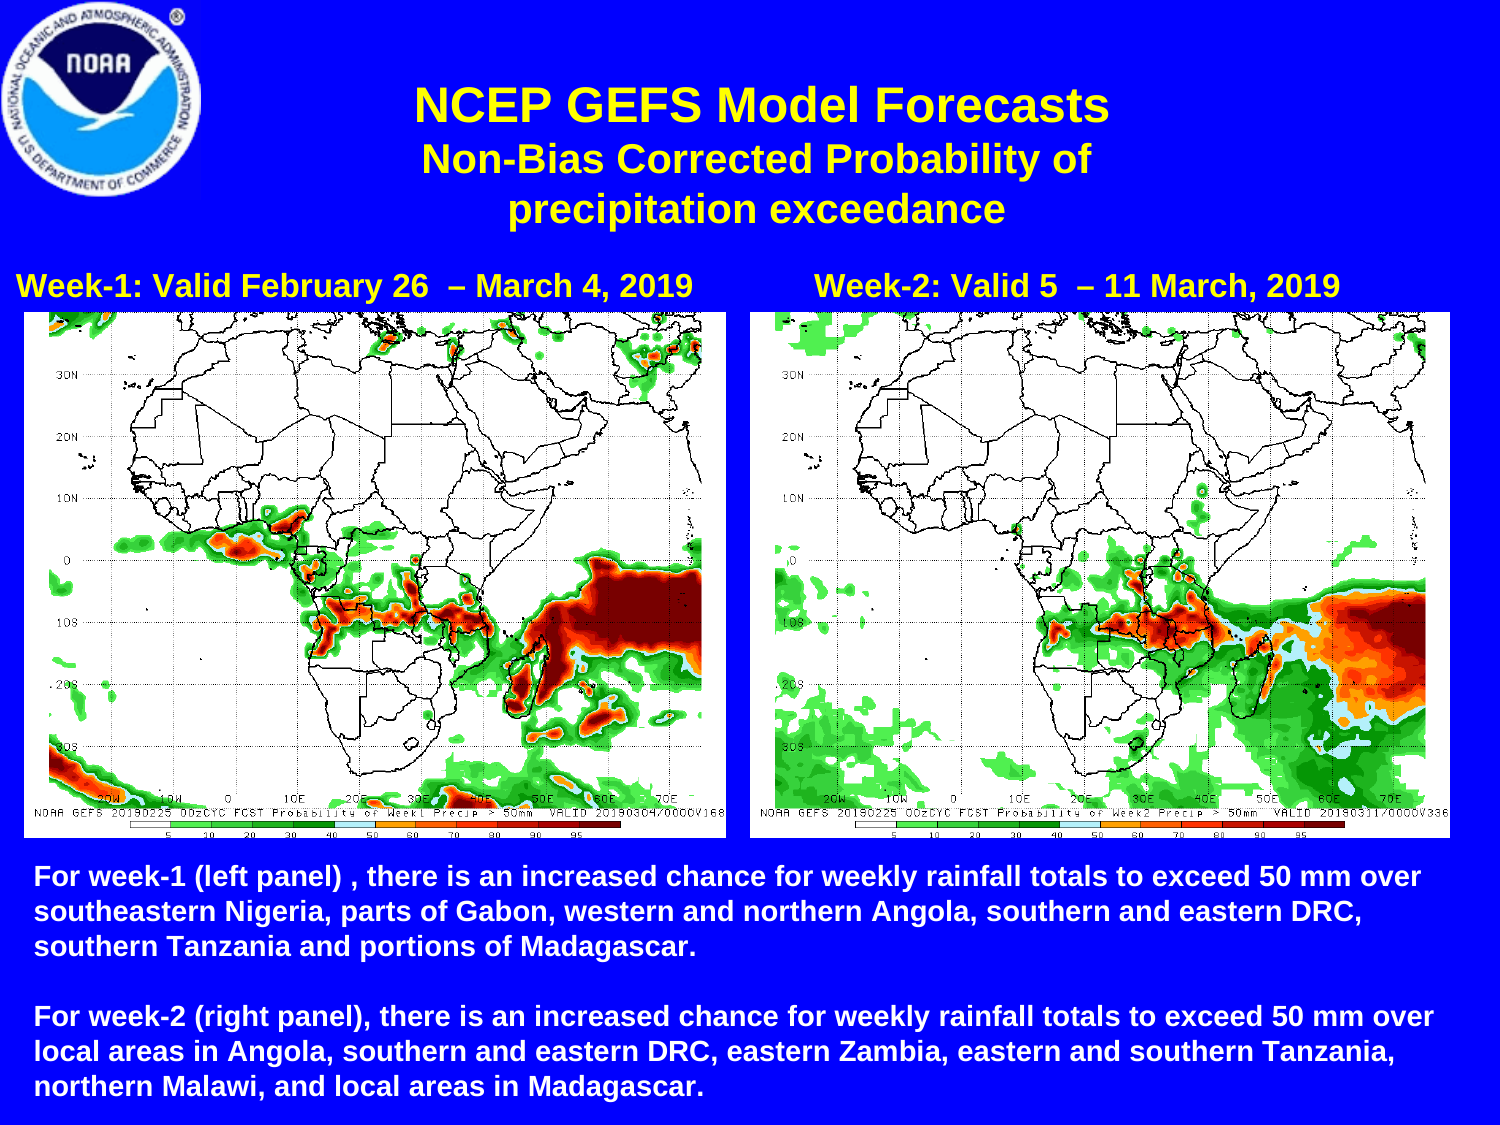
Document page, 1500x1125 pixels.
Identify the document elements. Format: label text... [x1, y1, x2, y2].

text_box Week-1: Valid February 26 – March 4, 2019 [2, 256, 708, 313]
text_box NCEP GEFS Model Forecasts Non-Bias Corrected Probability of precipitation exceedance [112, 29, 1413, 275]
picture [749, 312, 1450, 838]
picture [0, 0, 200, 200]
picture [24, 312, 725, 838]
text_box Week-2: Valid 5 – 11 March, 2019 [801, 256, 1354, 312]
text_box For week-1 (left panel) , there is an increased chance for weekly rainfall totals to exceed 50 mm over southeastern Nigeria, parts of Gabon, western and northern Angola, southern and eastern DRC, southern Tanzania and portions of Madagascar. For week-2 (right panel), there is an increased chance for weekly rainfall totals to exceed 50 mm over local areas in Angola, southern and eastern DRC, eastern Zambia, eastern and southern Tanzania, northern Malawi, and local areas in Madagascar. [18, 849, 1469, 1110]
